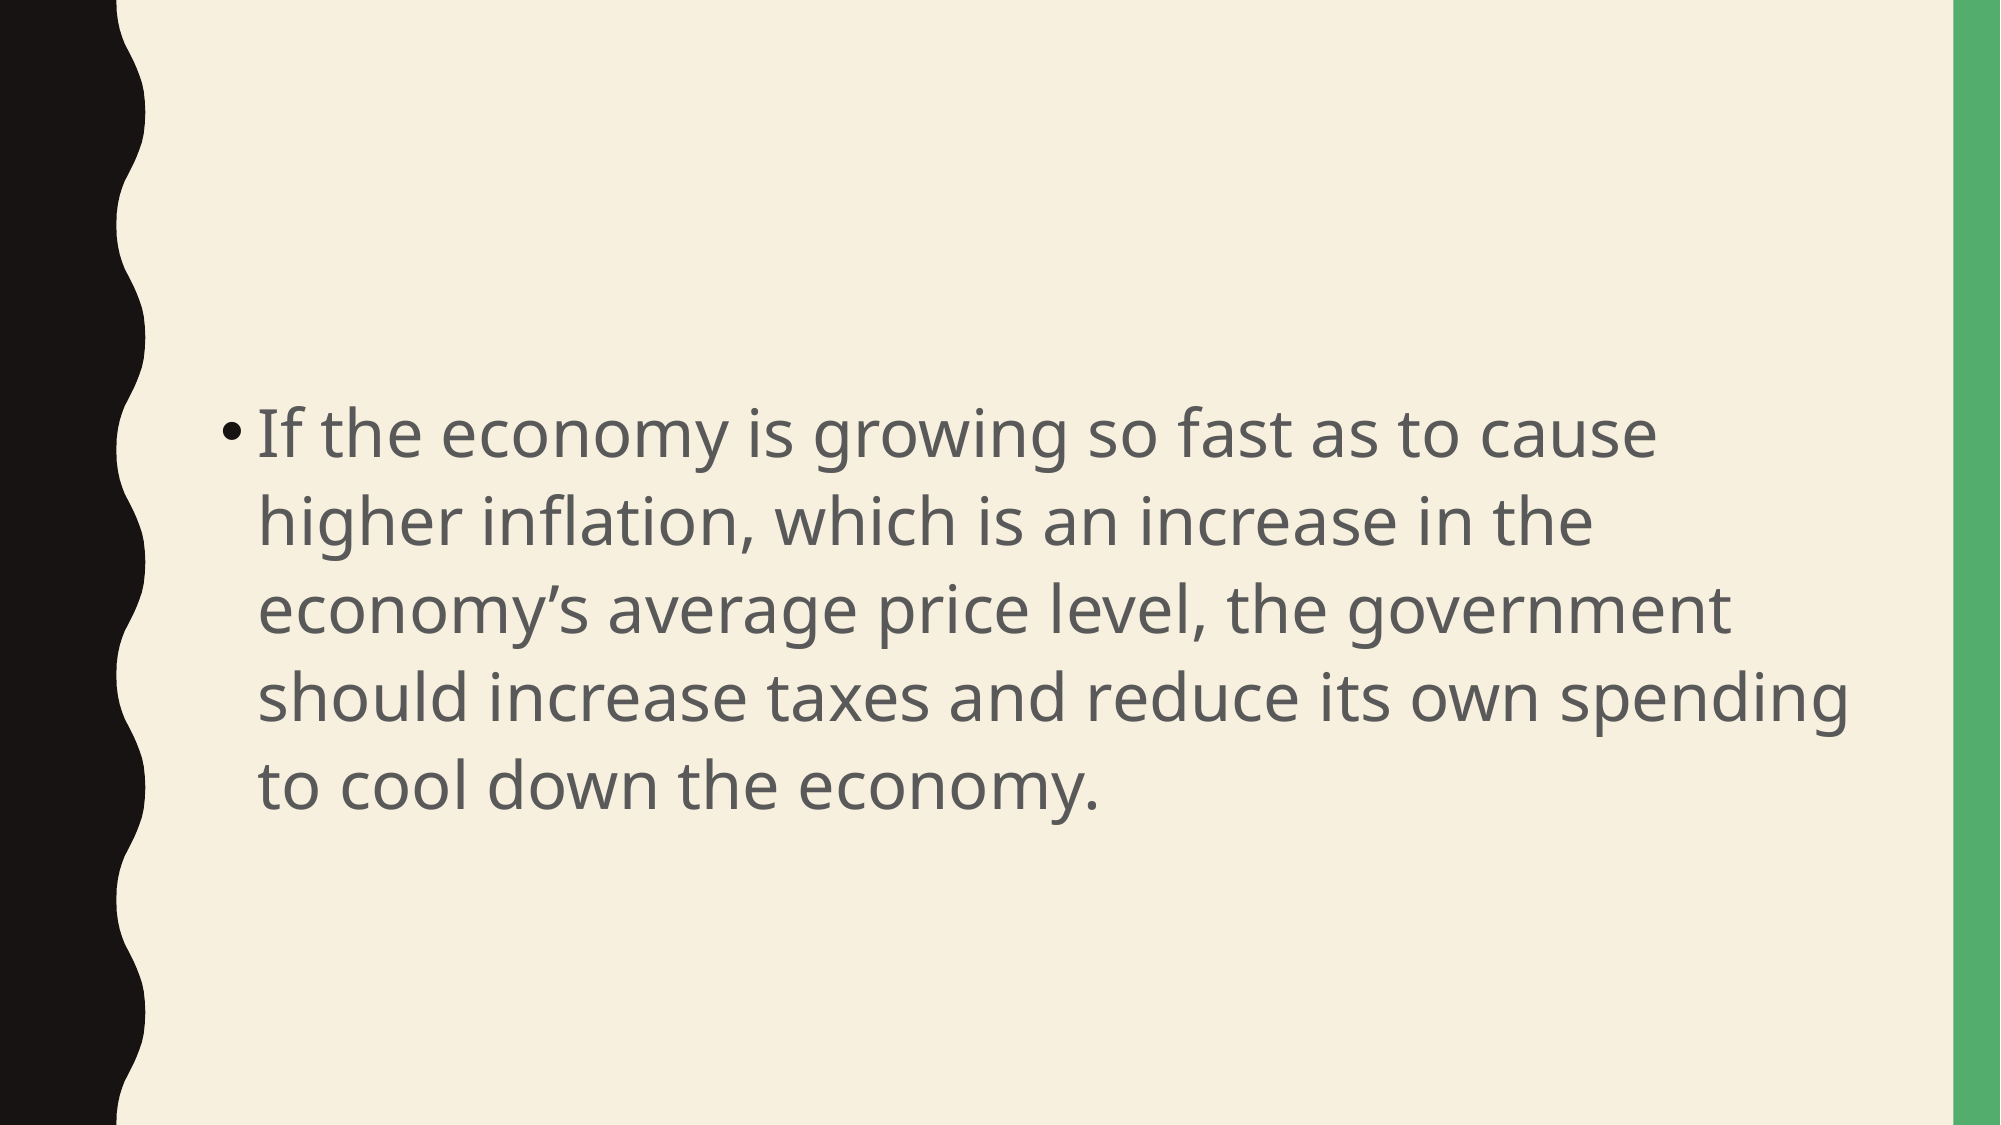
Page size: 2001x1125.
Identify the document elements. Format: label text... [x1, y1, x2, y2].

list If the economy is growing so fast as to cause higher inflation, which is an increase in the economy’s average price level, the government should increase taxes and reduce its own spending to cool down the economy. [205, 375, 1875, 965]
